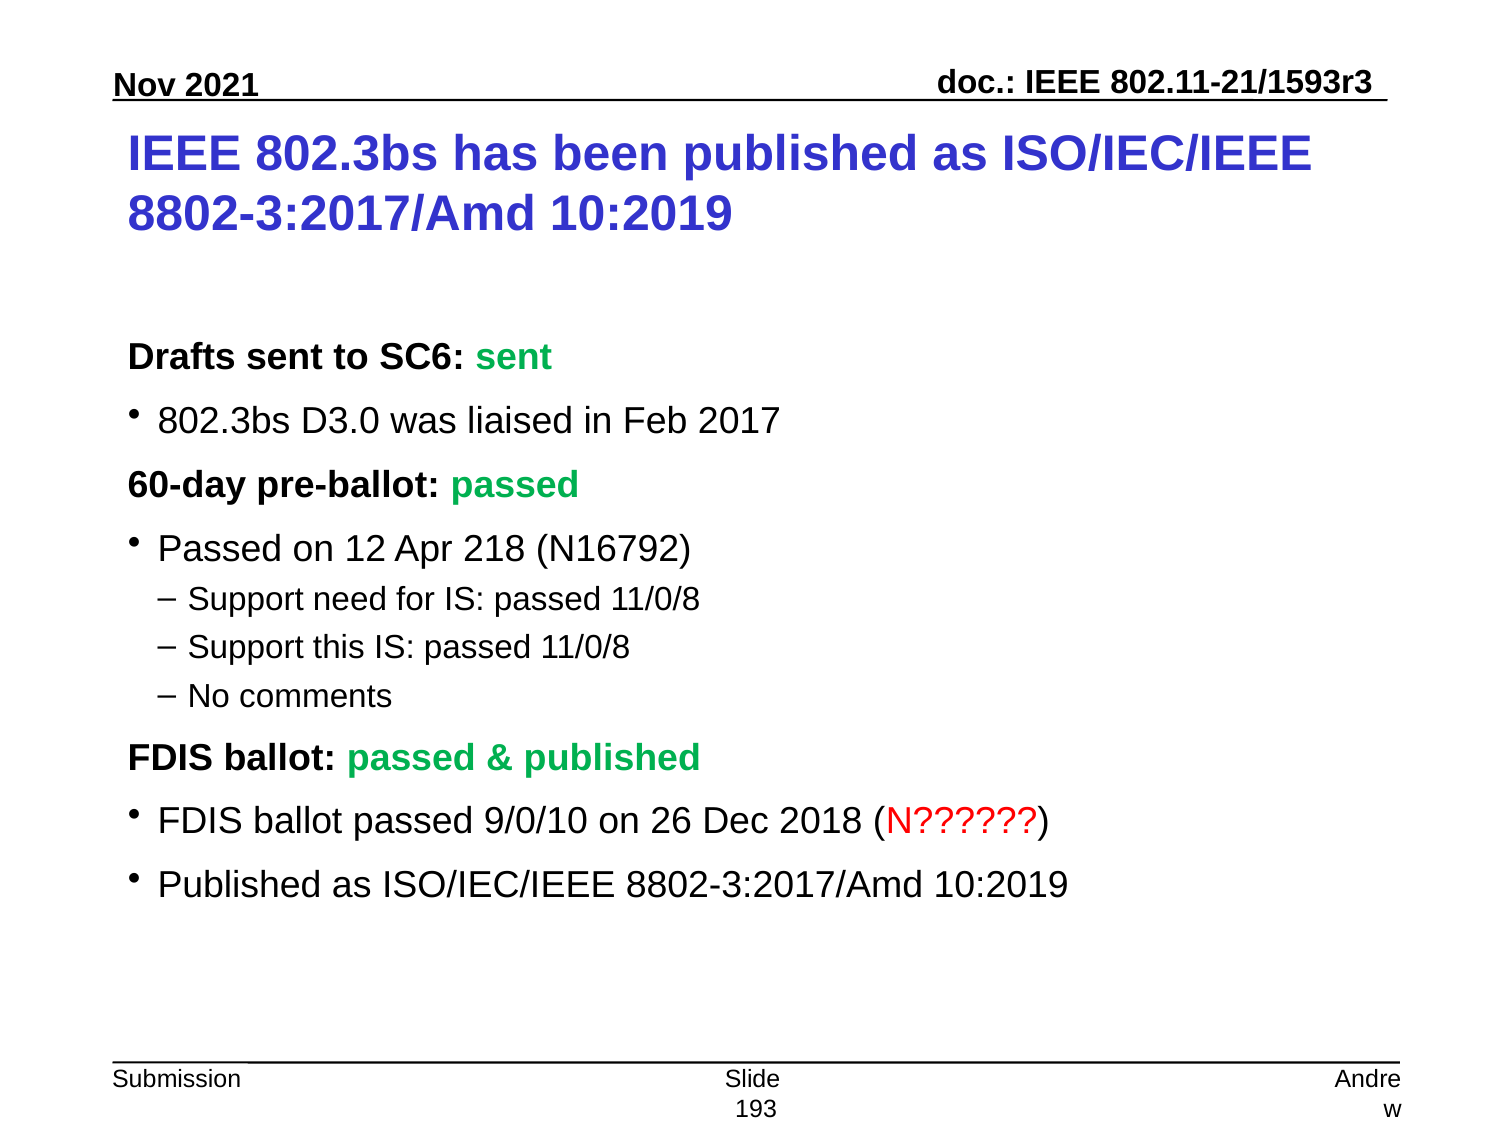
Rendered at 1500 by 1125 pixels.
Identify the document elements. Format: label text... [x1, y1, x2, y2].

list Drafts sent to SC6: sent 802.3bs D3.0 was liaised in Feb 2017 60-day pre-ballot: passed Passed on 12 Apr 218 (N16792) Support need for IS: passed 11/0/8 Support this IS: passed 11/0/8 No comments FDIS ballot: passed & published FDIS ballot passed 9/0/10 on 26 Dec 2018 (N??????) Published as ISO/IEC/IEEE 8802-3:2017/Amd 10:2019 [112, 324, 1388, 1000]
slide_number Slide 193 [709, 1061, 803, 1093]
footer Andrew Myles, Cisco [1320, 1061, 1402, 1093]
title IEEE 802.3bs has been published as ISO/IEC/IEEE 8802-3:2017/Amd 10:2019 [112, 112, 1388, 288]
